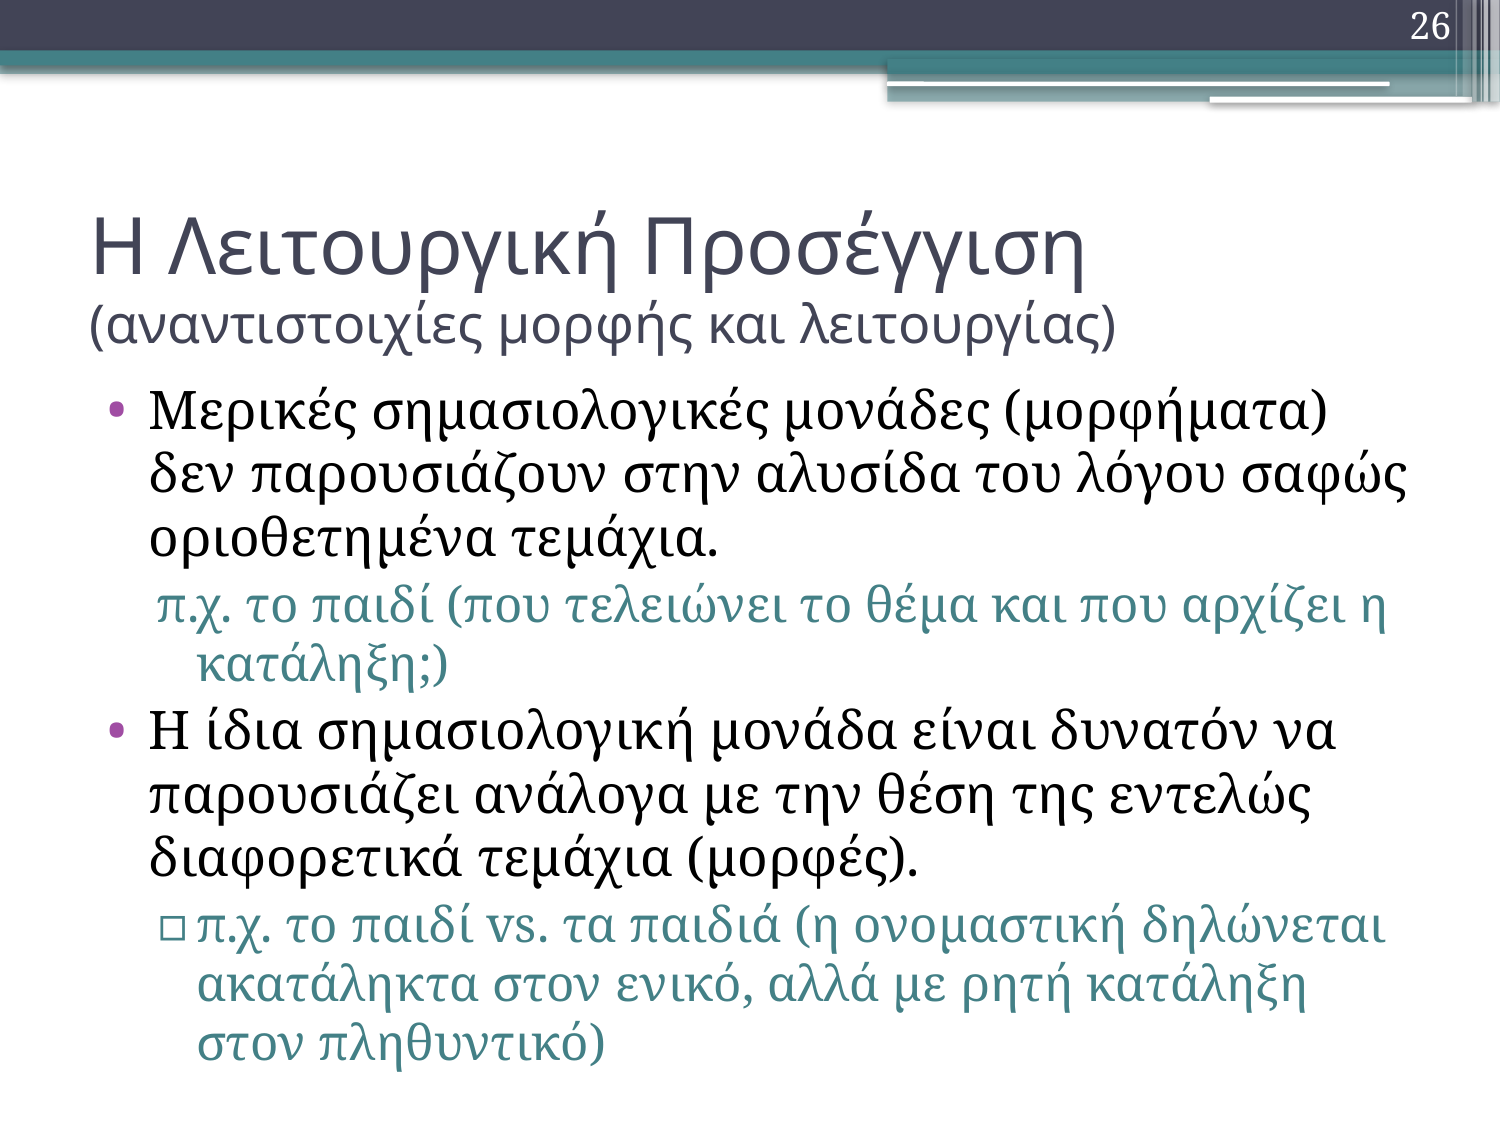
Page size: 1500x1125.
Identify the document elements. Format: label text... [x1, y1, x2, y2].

title Η Λειτουργική Προσέγγιση (αναντιστοιχίες μορφής και λειτουργίας) [75, 187, 1425, 363]
slide_number 26 [1341, 0, 1466, 61]
list Μερικές σημασιολογικές μονάδες (μορφήματα) δεν παρουσιάζουν στην αλυσίδα του λόγου σαφώς οριοθετημένα τεμάχια. π.χ. το παιδί (που τελειώνει το θέμα και που αρχίζει η κατάληξη;) Η ίδια σημασιολογική μονάδα είναι δυνατόν να παρουσιάζει ανάλογα με την θέση της εντελώς διαφορετικά τεμάχια (μορφές). π.χ. το παιδί vs. τα παιδιά (η ονομαστική δηλώνεται ακατάληκτα στον ενικό, αλλά με ρητή κατάληξη στον πληθυντικό) [75, 368, 1425, 1079]
